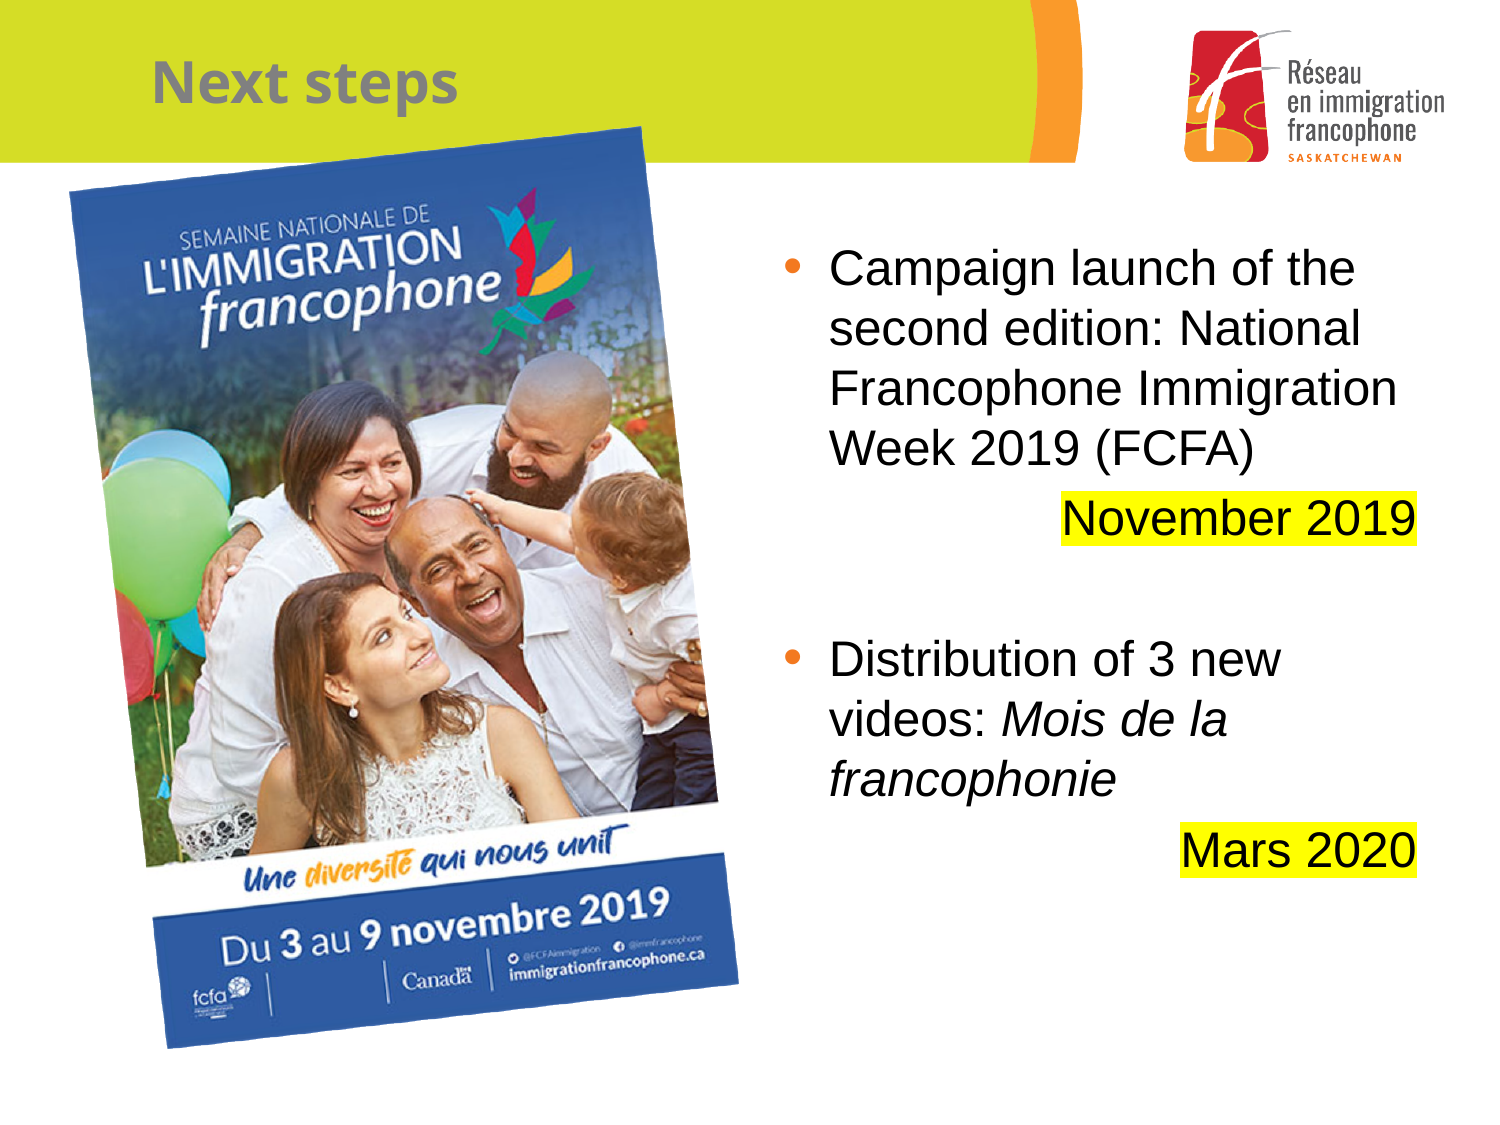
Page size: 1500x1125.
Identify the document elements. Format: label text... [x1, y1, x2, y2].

picture [0, 0, 1500, 1125]
title Next steps [150, 45, 1025, 163]
text_box Campaign launch of the second edition: National Francophone Immigration Week 2019 (FCFA) November 2019 Distribution of 3 new videos: Mois de la francophonie Mars 2020 [768, 228, 1432, 1080]
